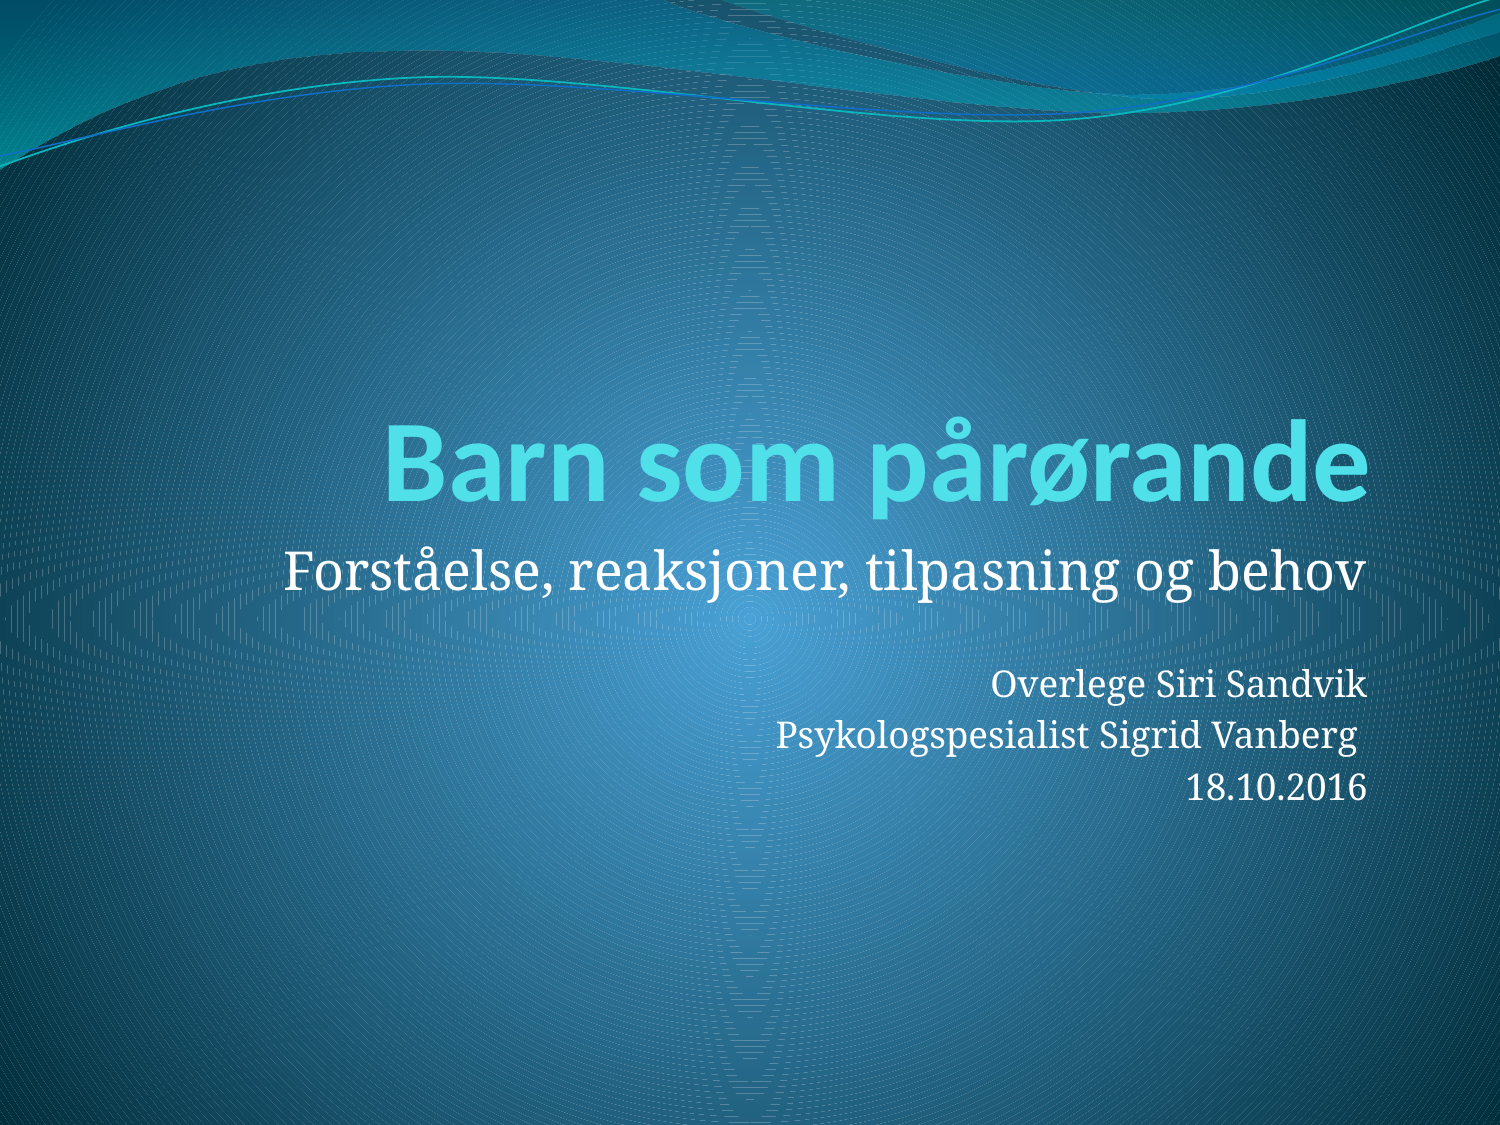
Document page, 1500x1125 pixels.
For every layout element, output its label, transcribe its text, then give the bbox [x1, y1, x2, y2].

subtitle Forståelse, reaksjoner, tilpasning og behov Overlege Siri Sandvik Psykologspesialist Sigrid Vanberg 18.10.2016 [87, 529, 1376, 818]
title Barn som pårørande [87, 224, 1376, 525]
